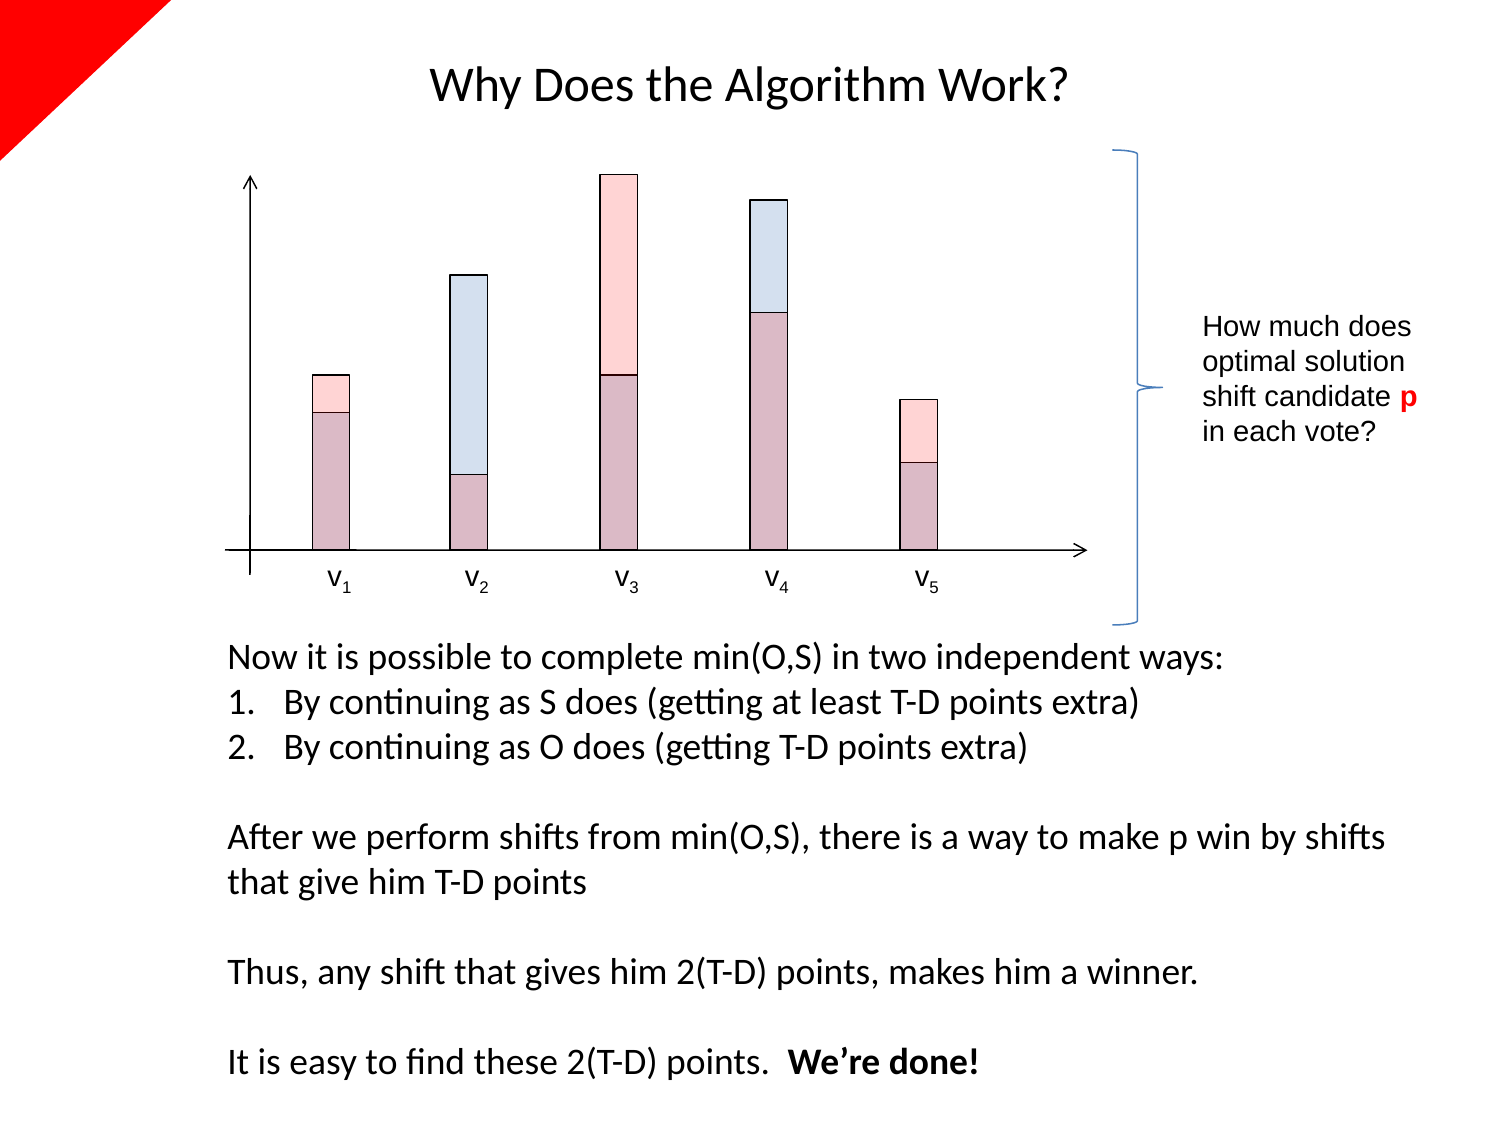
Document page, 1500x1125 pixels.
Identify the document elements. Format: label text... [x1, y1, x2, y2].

title Why Does the Algorithm Work? [0, 0, 1500, 163]
text_box [310, 384, 352, 549]
text_box [448, 273, 490, 473]
text_box [898, 398, 940, 549]
text_box v4 [749, 559, 813, 605]
text_box [448, 473, 490, 549]
text_box [748, 310, 790, 549]
text_box How much does optimal solution shift candidate p in each vote? [1187, 299, 1450, 455]
text_box v2 [449, 559, 513, 605]
text_box Now it is possible to complete min(O,S) in two independent ways: By continuing as S does (getting at least T-D points extra) By continuing as O does (getting T-D points extra) After we perform shifts from min(O,S), there is a way to make p win by shifts that give him T-D points Thus, any shift that gives him 2(T-D) points, makes him a winner. It is easy to find these 2(T-D) points. We’re done! [212, 624, 1438, 1090]
text_box v5 [899, 559, 963, 605]
text_box [598, 173, 640, 549]
text_box [1112, 149, 1164, 624]
text_box v1 [312, 559, 375, 605]
text_box [748, 198, 790, 310]
text_box v3 [599, 559, 663, 605]
